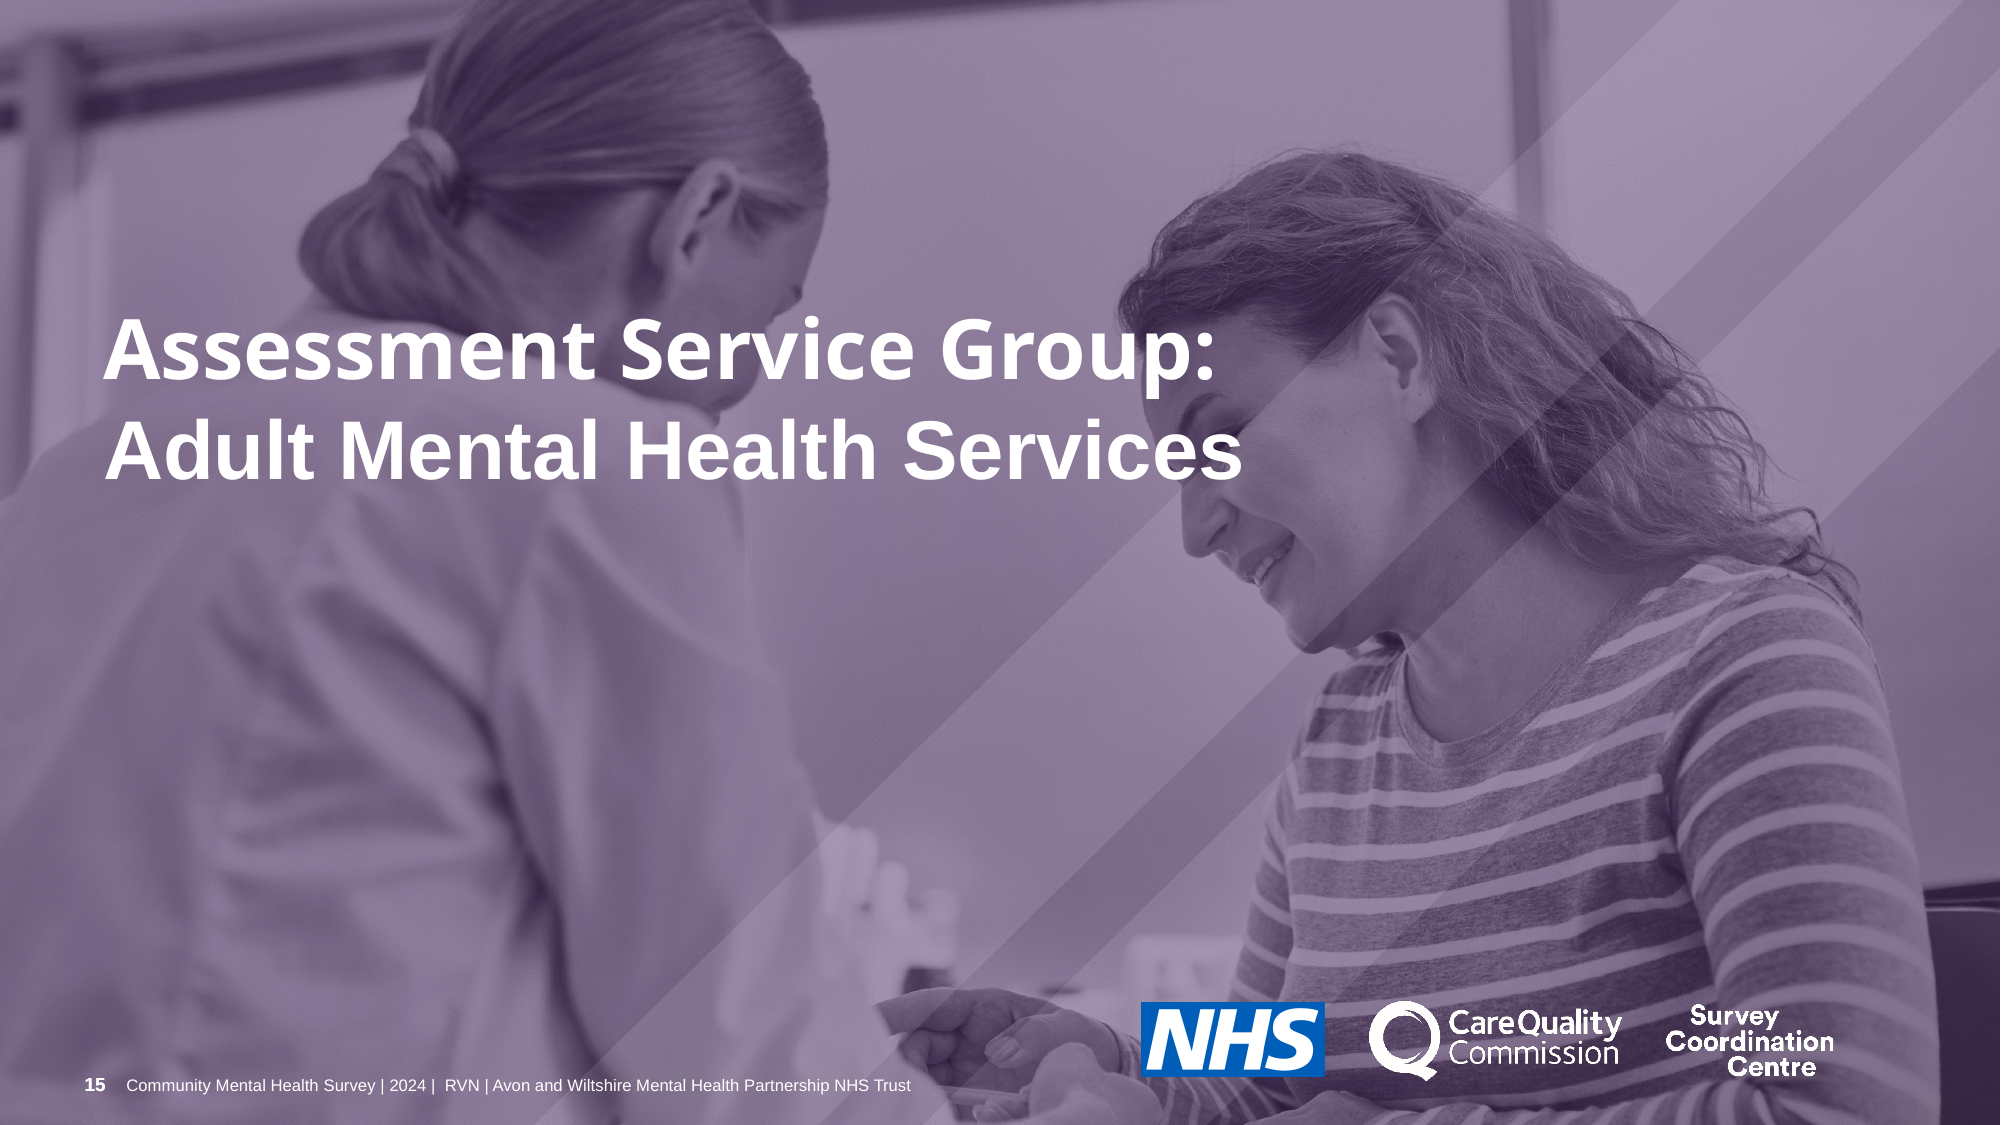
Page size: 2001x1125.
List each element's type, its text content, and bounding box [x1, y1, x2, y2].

title Assessment Service Group: Adult Mental Health Services [103, 296, 1603, 499]
picture [1663, 1001, 1836, 1079]
picture [1357, 989, 1629, 1091]
text_box 15 [84, 1065, 122, 1125]
picture [1141, 1002, 1325, 1077]
